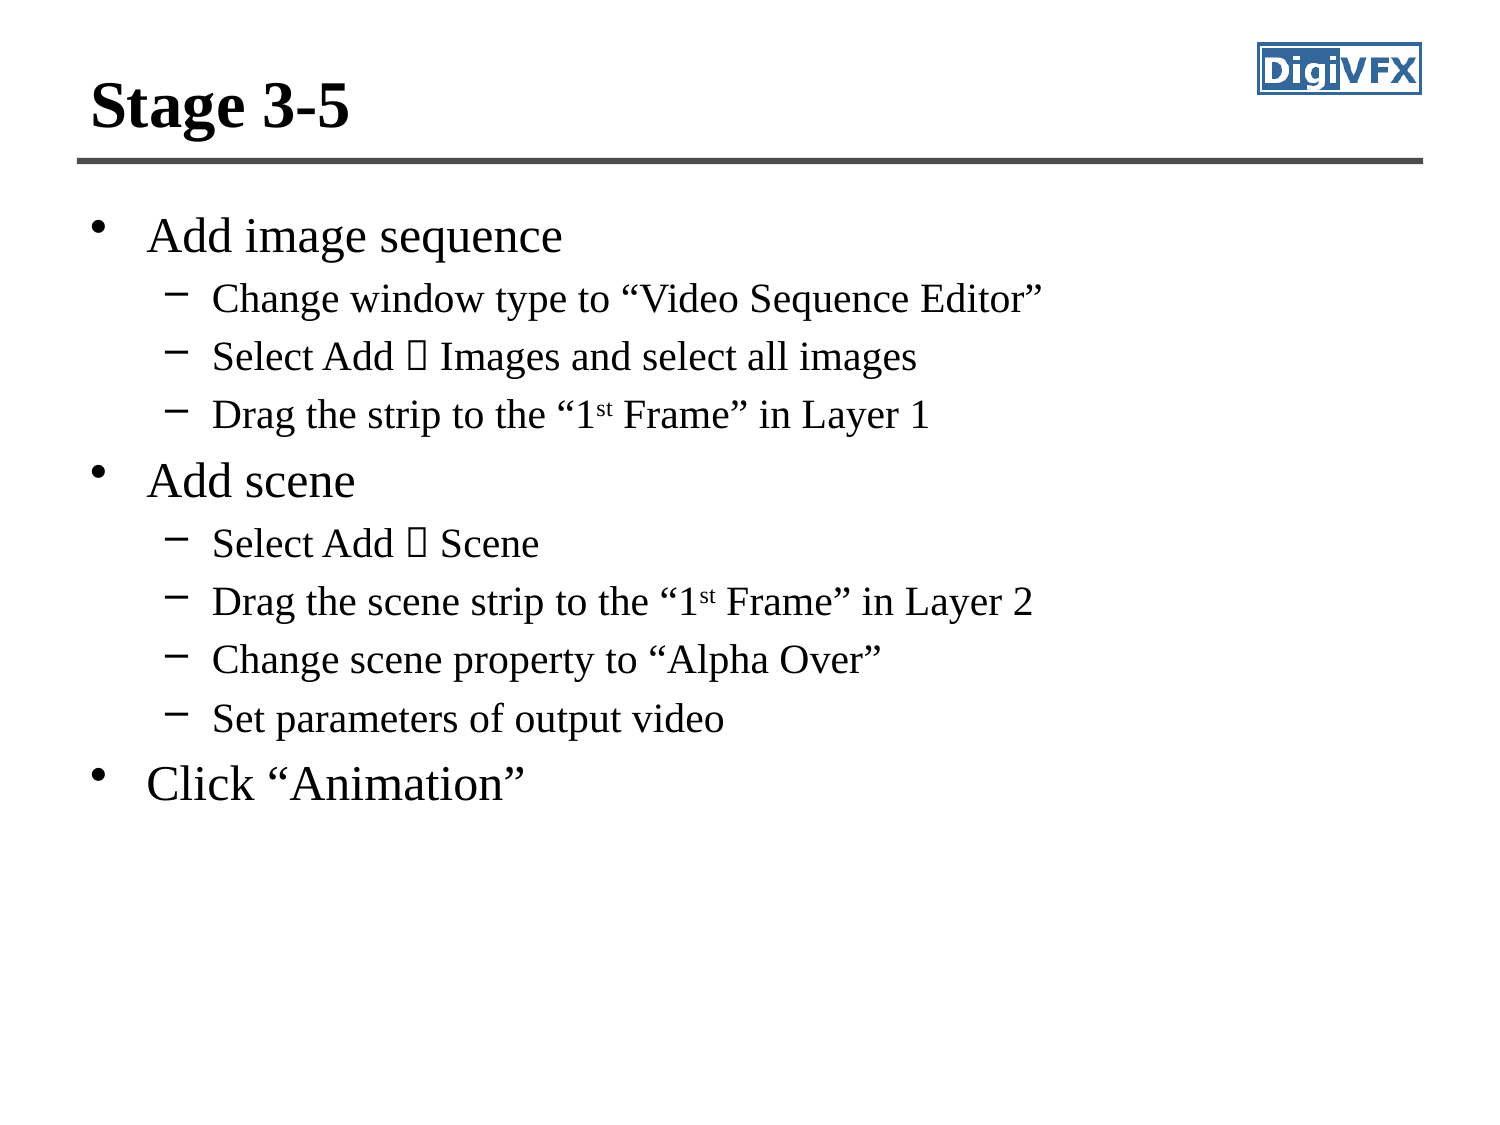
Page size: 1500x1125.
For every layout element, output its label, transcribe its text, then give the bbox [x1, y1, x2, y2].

title Stage 3-5 [74, 7, 1426, 194]
list Add image sequence Change window type to “Video Sequence Editor” Select Add  Images and select all images Drag the strip to the “1st Frame” in Layer 1 Add scene Select Add  Scene Drag the scene strip to the “1st Frame” in Layer 2 Change scene property to “Alpha Over” Set parameters of output video Click “Animation” [74, 194, 1426, 1071]
